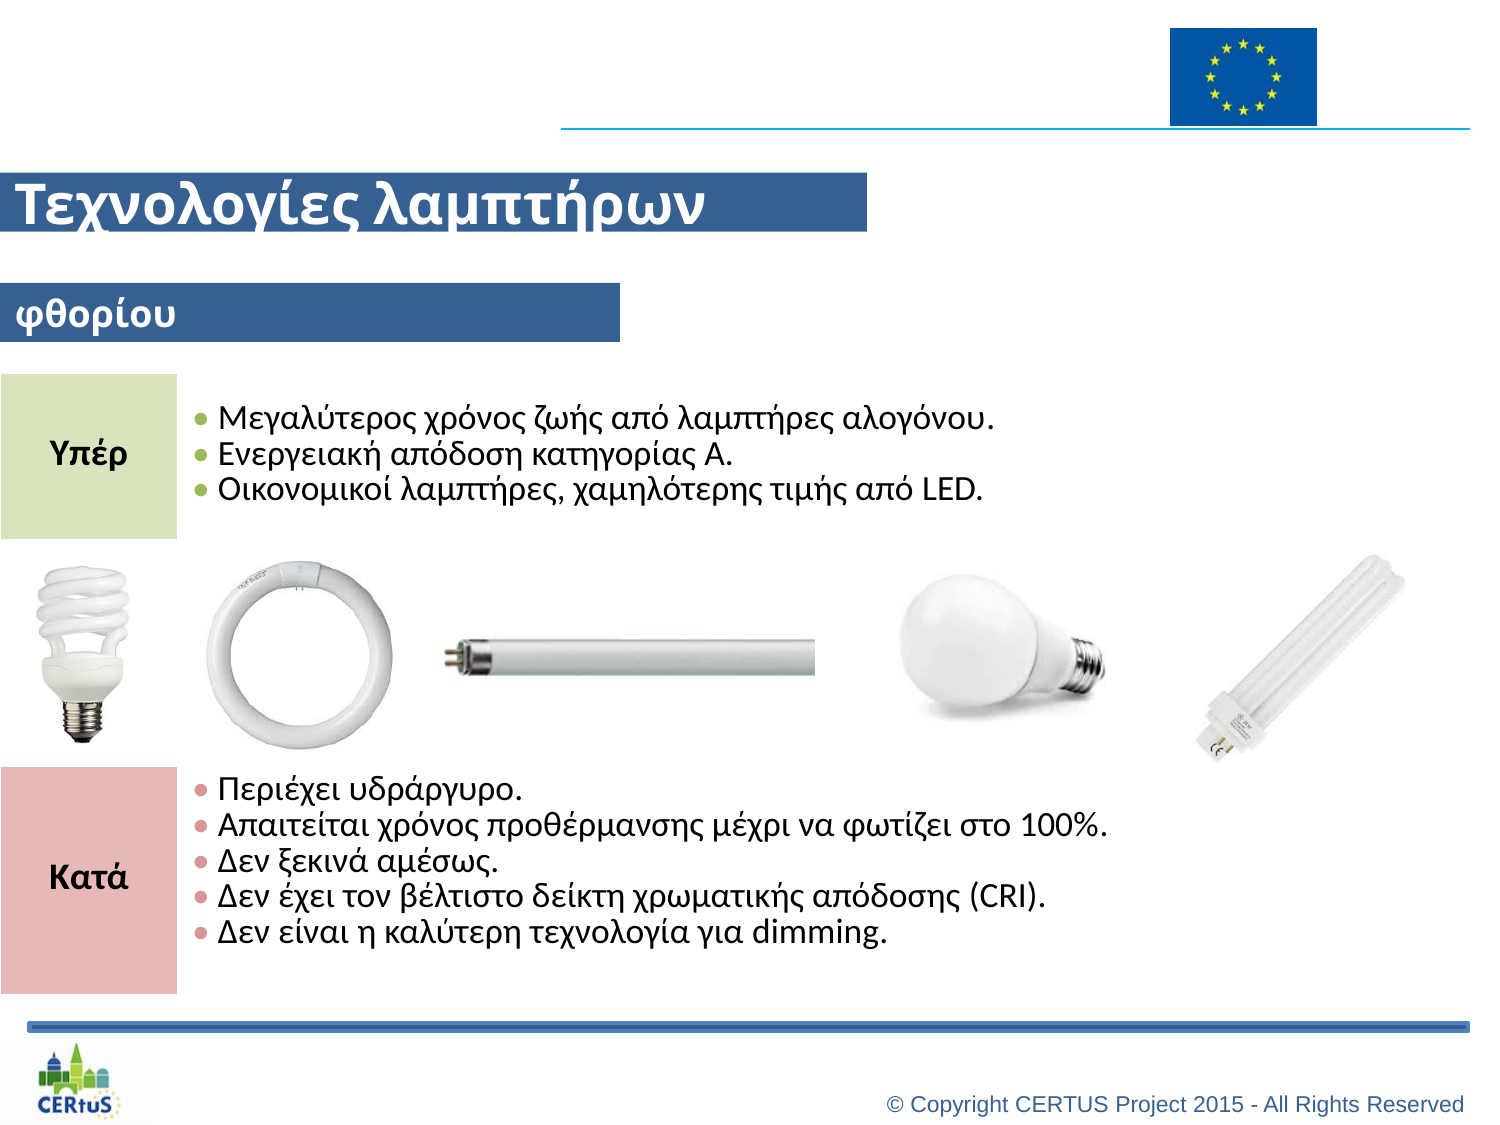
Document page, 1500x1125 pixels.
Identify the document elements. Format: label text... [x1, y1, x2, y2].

picture [194, 550, 408, 764]
picture [1170, 28, 1318, 126]
picture [0, 1040, 159, 1124]
table_header • Μεγαλύτερος χρόνος ζωής από λαμπτήρες αλογόνου. • Ενεργειακή απόδοση κατηγορίας A. • Οικονομικοί λαμπτήρες, χαμηλότερης τιμής από LED. [177, 374, 1500, 539]
picture [878, 562, 1132, 743]
table_cell • Περιέχει υδράργυρο. • Απαιτείται χρόνος προθέρμανσης μέχρι να φωτίζει στο 100%. • Δεν ξεκινά αμέσως. • Δεν έχει τον βέλτιστο δείκτη χρωματικής απόδοσης (CRI). • Δεν είναι η καλύτερη τεχνολογία για dimming. [177, 767, 1500, 994]
text_box © Copyright CERTUS Project 2015 - All Rights Reserved [844, 1082, 1480, 1125]
table_cell [1, 539, 439, 767]
text_box [27, 1021, 1470, 1033]
picture [18, 557, 146, 748]
table_cell [819, 539, 1500, 767]
text_box Τεχνολογίες λαμπτήρων [0, 171, 869, 234]
text_box φθορίου [0, 281, 622, 344]
picture [444, 471, 815, 843]
picture [1187, 545, 1412, 769]
table_header Υπέρ [1, 374, 177, 539]
table_cell Κατά [1, 767, 177, 994]
